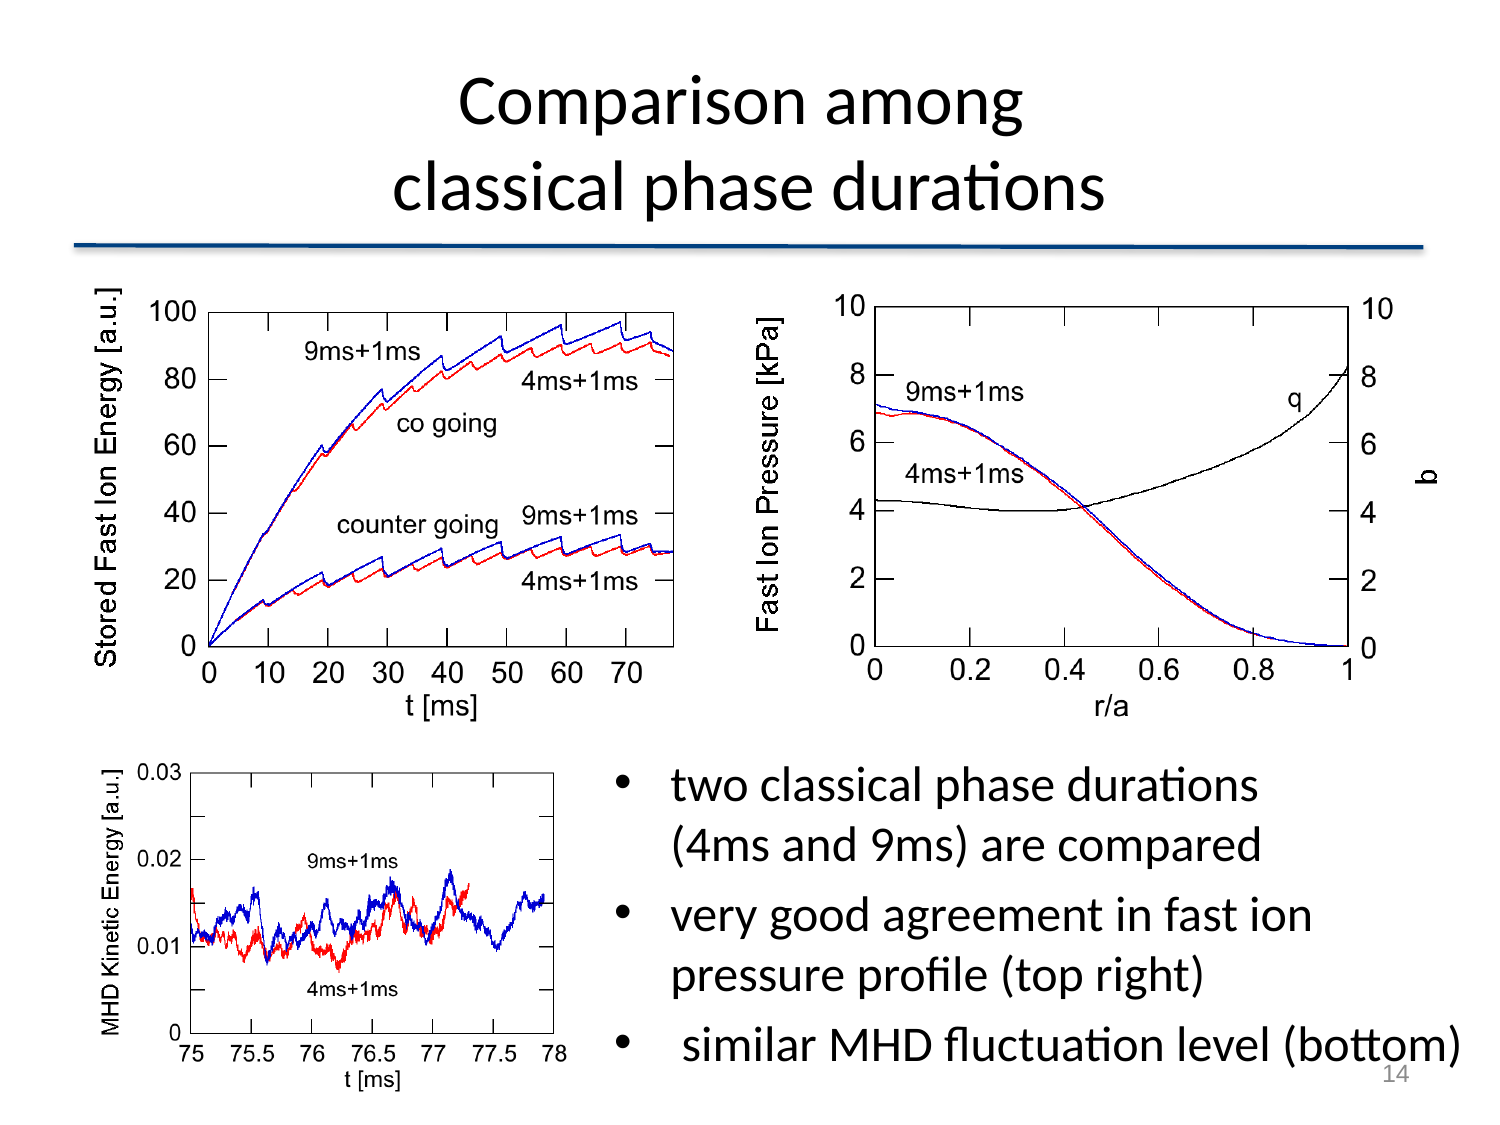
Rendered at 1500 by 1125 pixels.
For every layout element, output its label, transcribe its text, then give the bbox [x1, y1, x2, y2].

picture [738, 273, 1460, 737]
title Comparison among classical phase durations [75, 45, 1425, 233]
picture [77, 262, 688, 736]
text_box two classical phase durations (4ms and 9ms) are compared very good agreement in fast ion pressure profile (top right) similar MHD fluctuation level (bottom) [599, 743, 1489, 1076]
picture [87, 747, 579, 1104]
slide_number 14 [1074, 1076, 1425, 1103]
